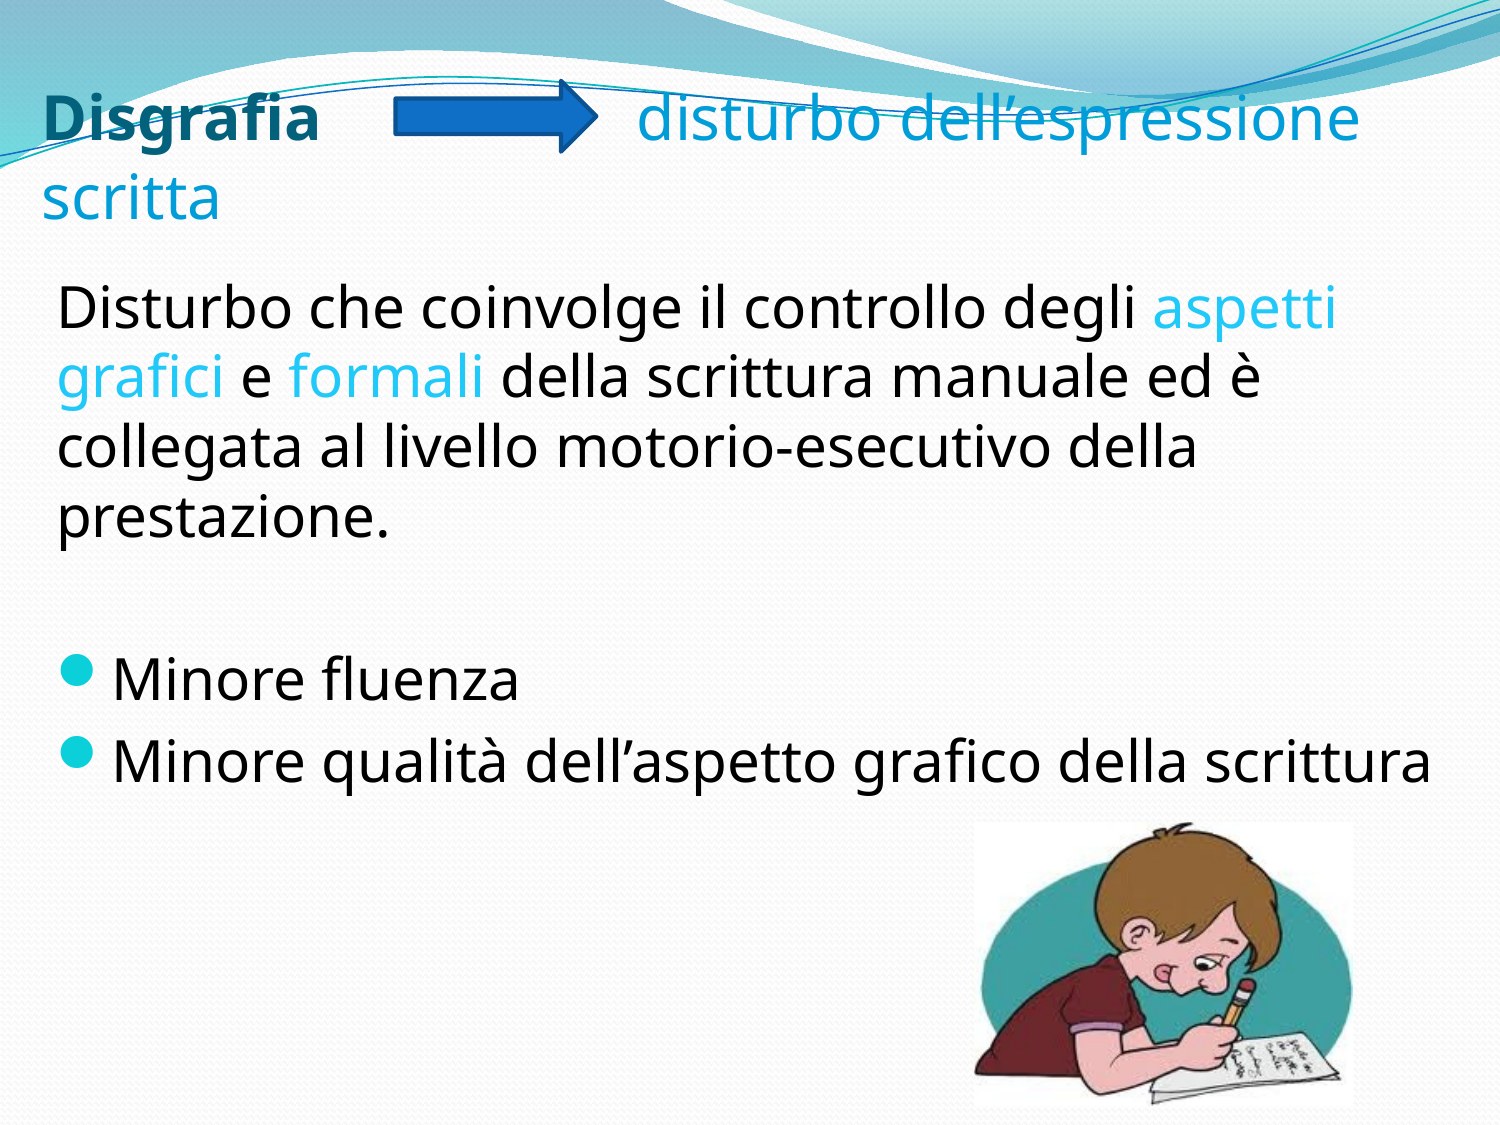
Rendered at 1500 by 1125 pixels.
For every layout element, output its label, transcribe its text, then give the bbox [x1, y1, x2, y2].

title Disgrafia disturbo dell’espressione scritta [41, 45, 1471, 233]
picture [974, 822, 1353, 1106]
list Disturbo che coinvolge il controllo degli aspetti grafici e formali della scrittura manuale ed è collegata al livello motorio-esecutivo della prestazione. Minore fluenza Minore qualità dell’aspetto grafico della scrittura [41, 262, 1471, 1094]
text_box [393, 78, 599, 154]
